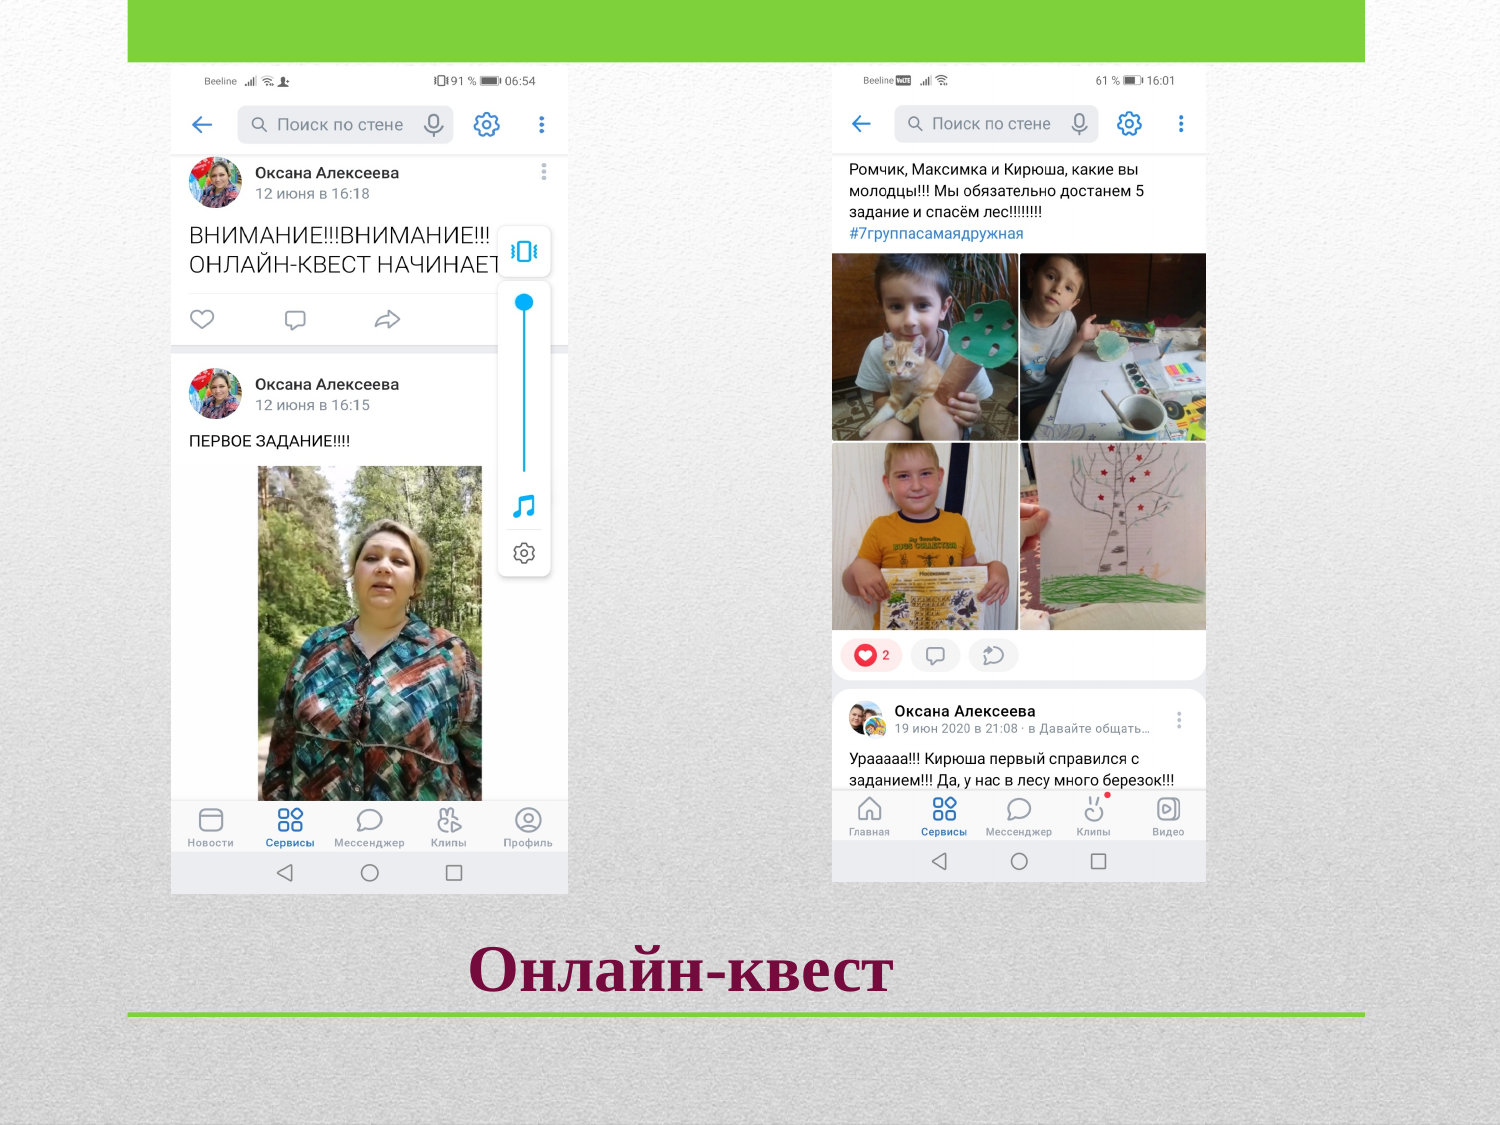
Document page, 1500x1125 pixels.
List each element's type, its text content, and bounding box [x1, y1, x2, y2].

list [831, 65, 1206, 883]
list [170, 65, 569, 894]
title Онлайн-квест [125, 750, 1238, 1013]
